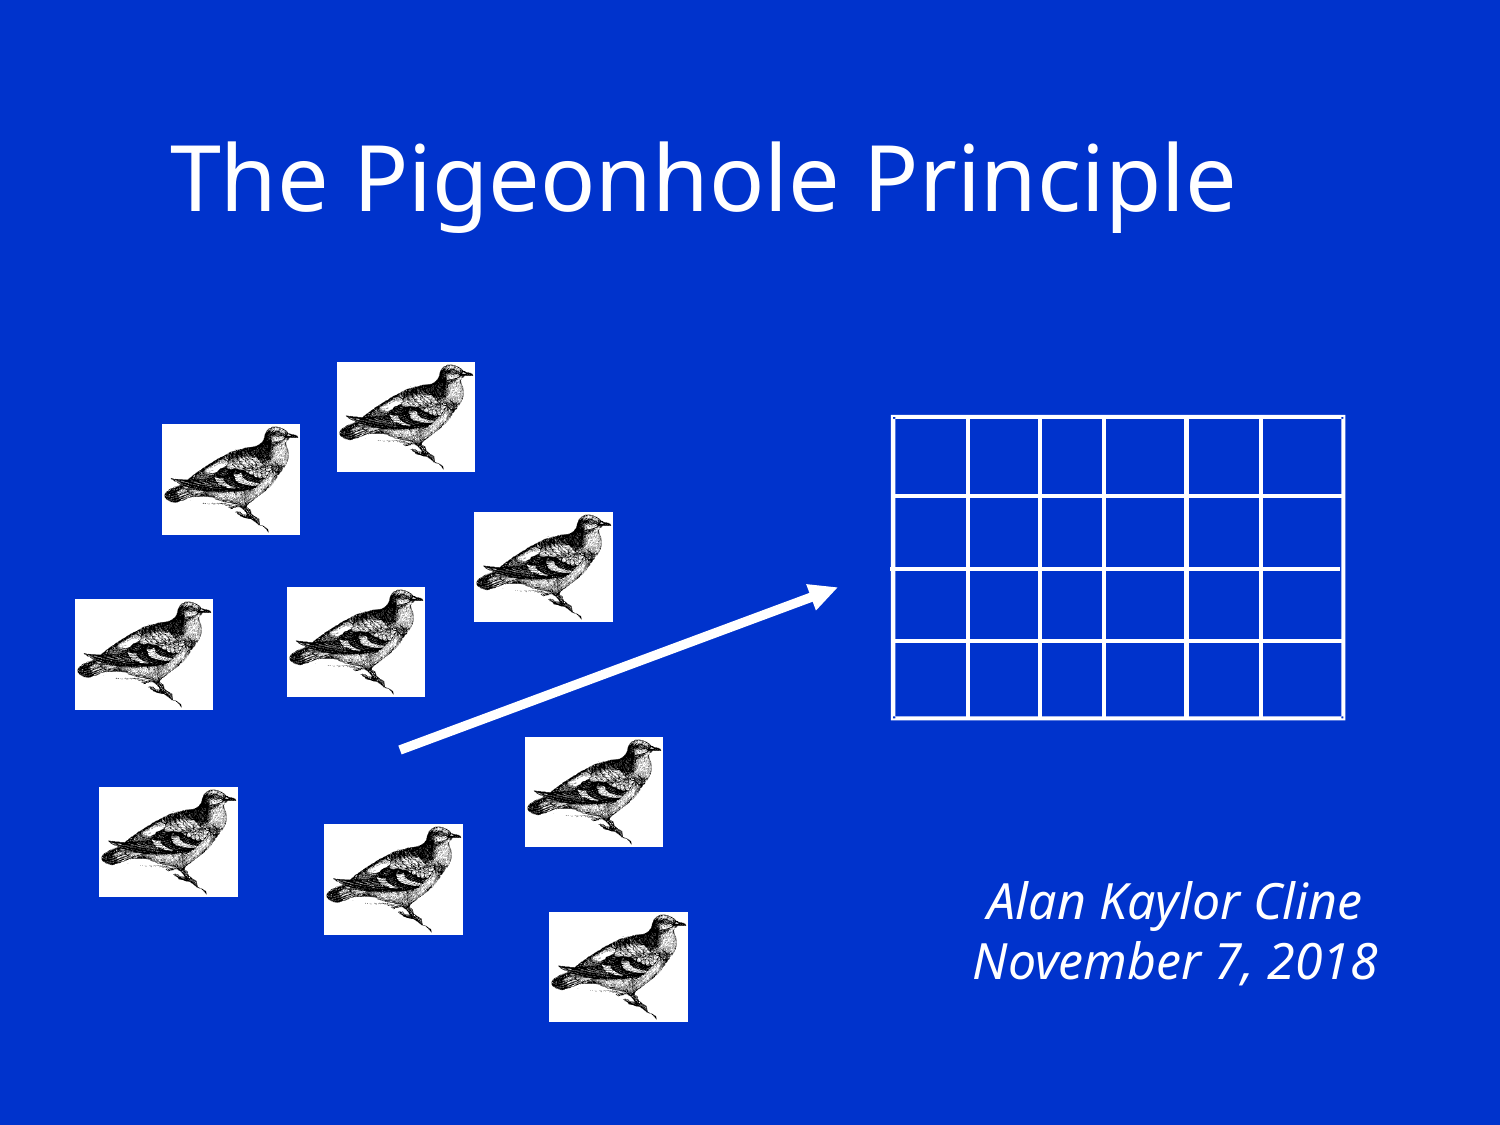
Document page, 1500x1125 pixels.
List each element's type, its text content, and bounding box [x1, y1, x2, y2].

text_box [887, 412, 1349, 724]
text_box [399, 586, 838, 751]
picture [99, 787, 238, 898]
text_box The Pigeonhole Principle [155, 112, 1254, 238]
text_box Alan Kaylor Cline November 7, 2018 [958, 862, 1393, 998]
picture [337, 362, 476, 472]
picture [162, 424, 301, 535]
picture [287, 587, 426, 697]
picture [474, 512, 613, 622]
picture [74, 599, 213, 710]
picture [524, 737, 663, 847]
picture [324, 824, 463, 935]
picture [549, 912, 688, 1023]
